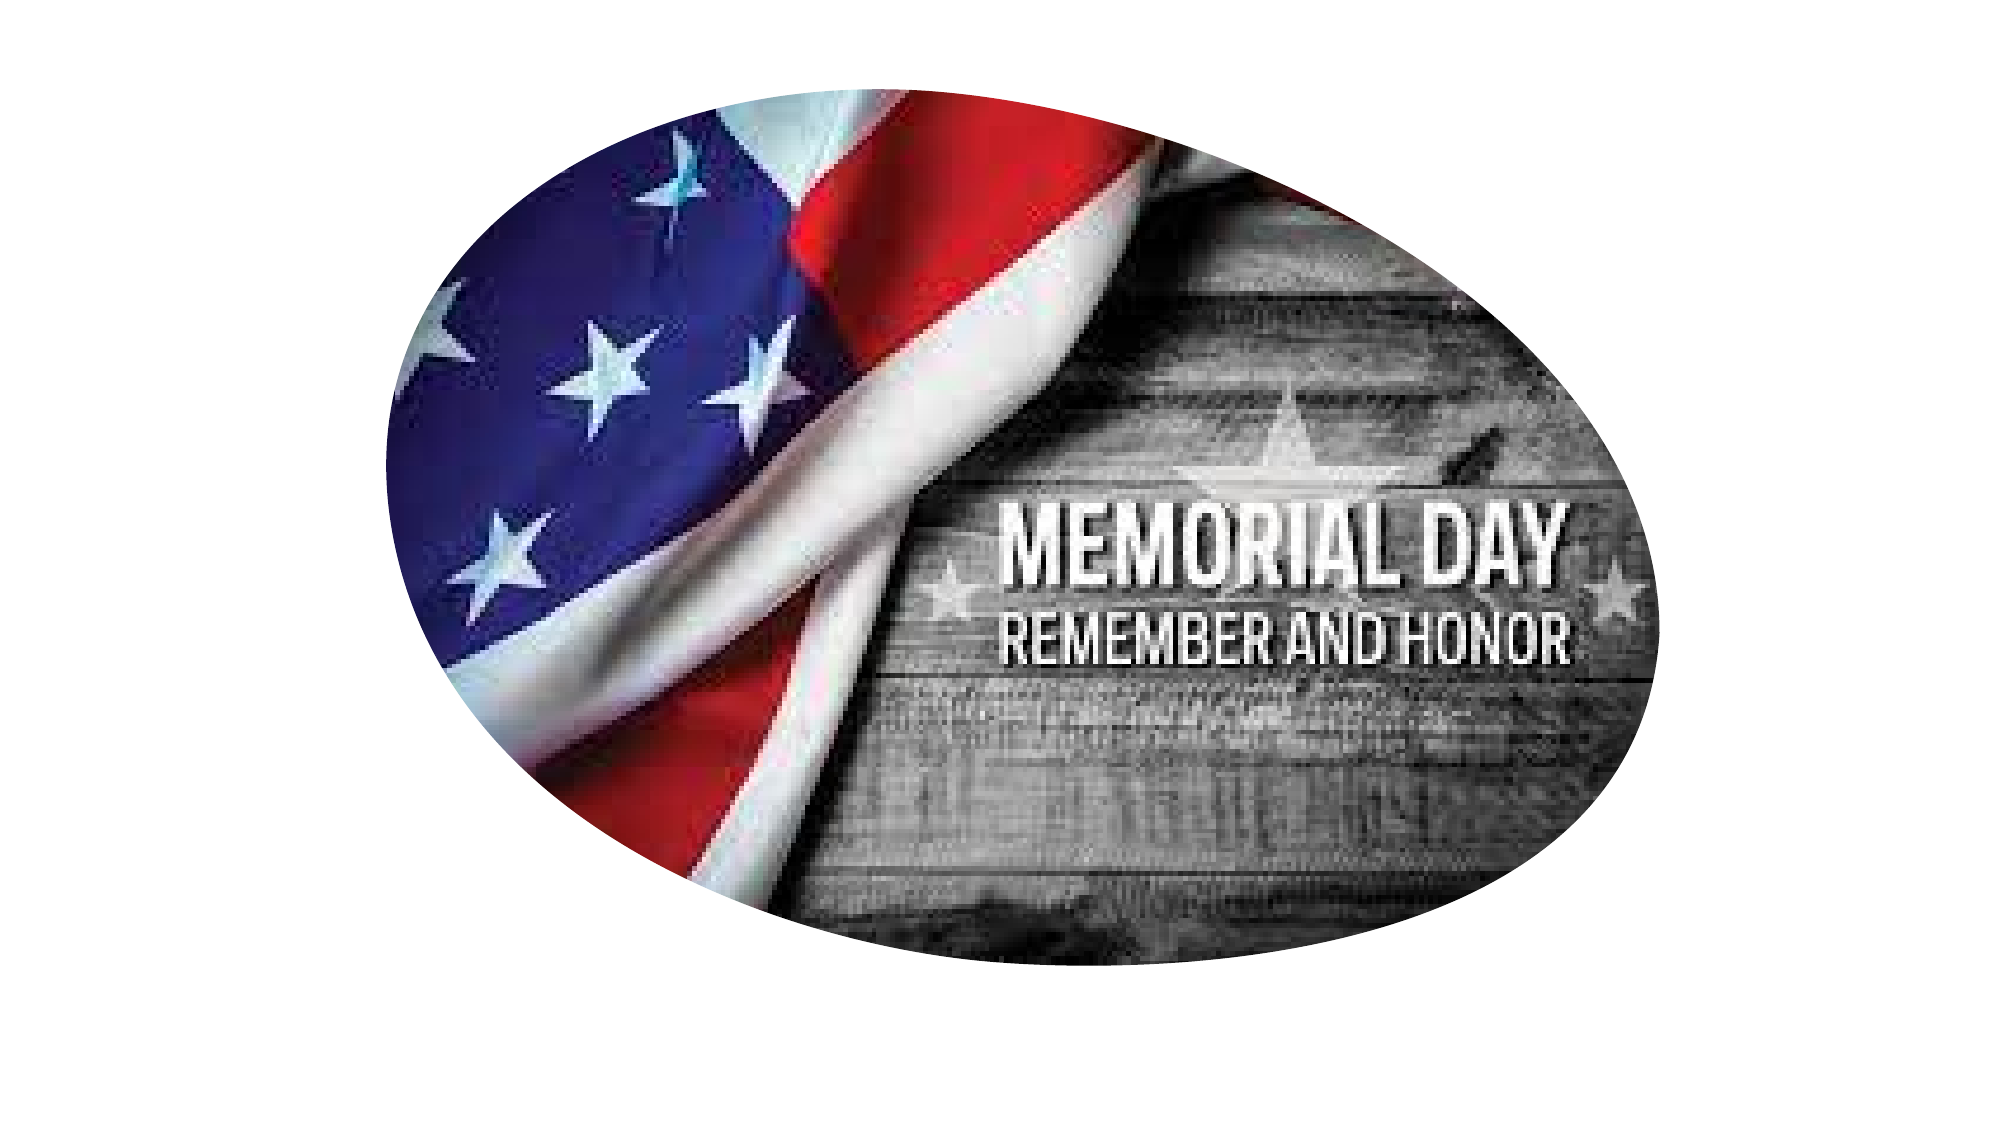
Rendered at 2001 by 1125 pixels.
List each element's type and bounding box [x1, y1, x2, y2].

picture [385, 88, 1660, 966]
